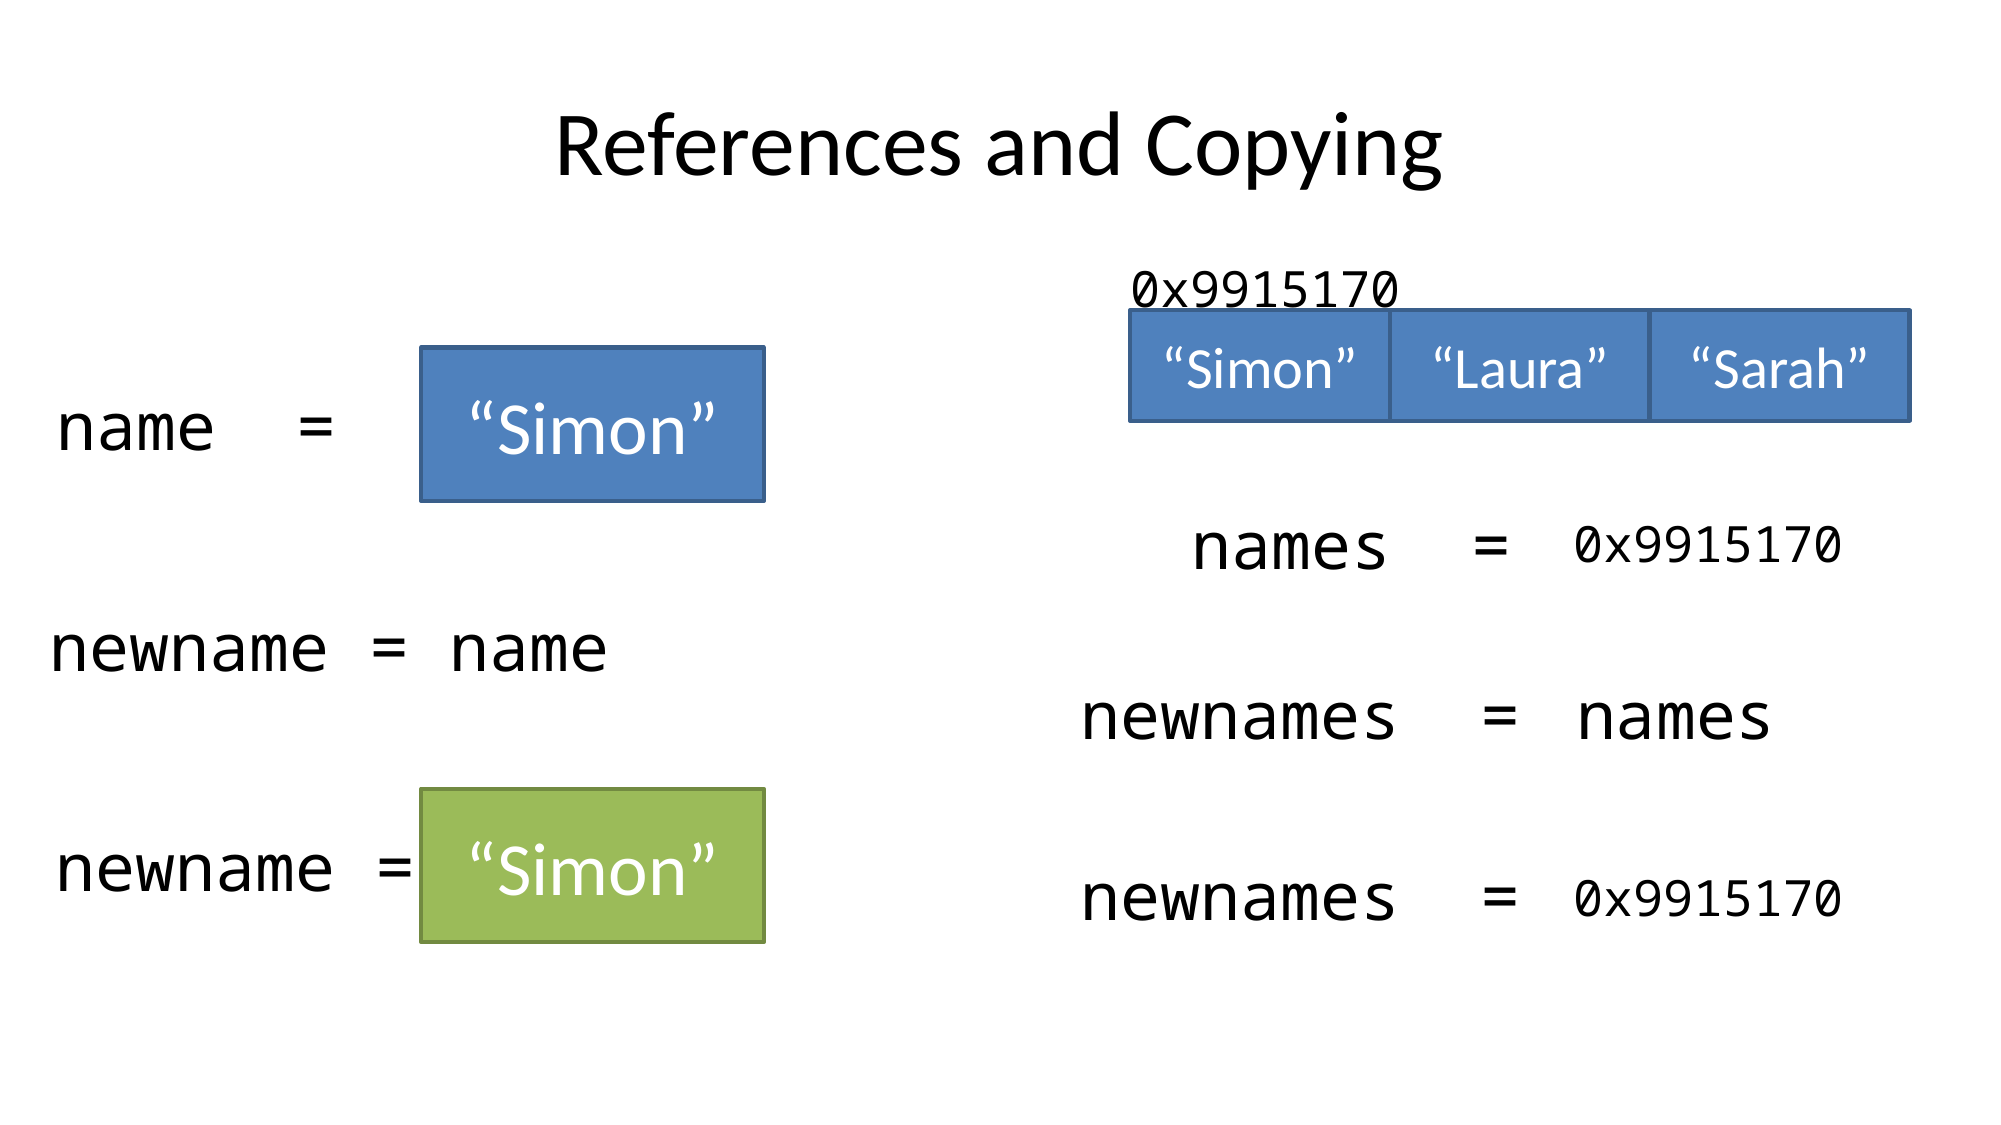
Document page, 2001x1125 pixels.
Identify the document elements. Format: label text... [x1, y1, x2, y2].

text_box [1188, 495, 1850, 592]
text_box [54, 788, 764, 943]
text_box newnames = [1065, 846, 1575, 941]
title References and Copying [99, 45, 1900, 233]
text_box “Simon” [419, 345, 766, 503]
text_box name = [42, 376, 392, 471]
text_box 0x9915170 [1575, 859, 1859, 934]
text_box 0x9915170 [1115, 249, 1415, 325]
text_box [1082, 665, 1785, 762]
text_box newname = name [34, 596, 625, 692]
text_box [1129, 310, 1910, 421]
